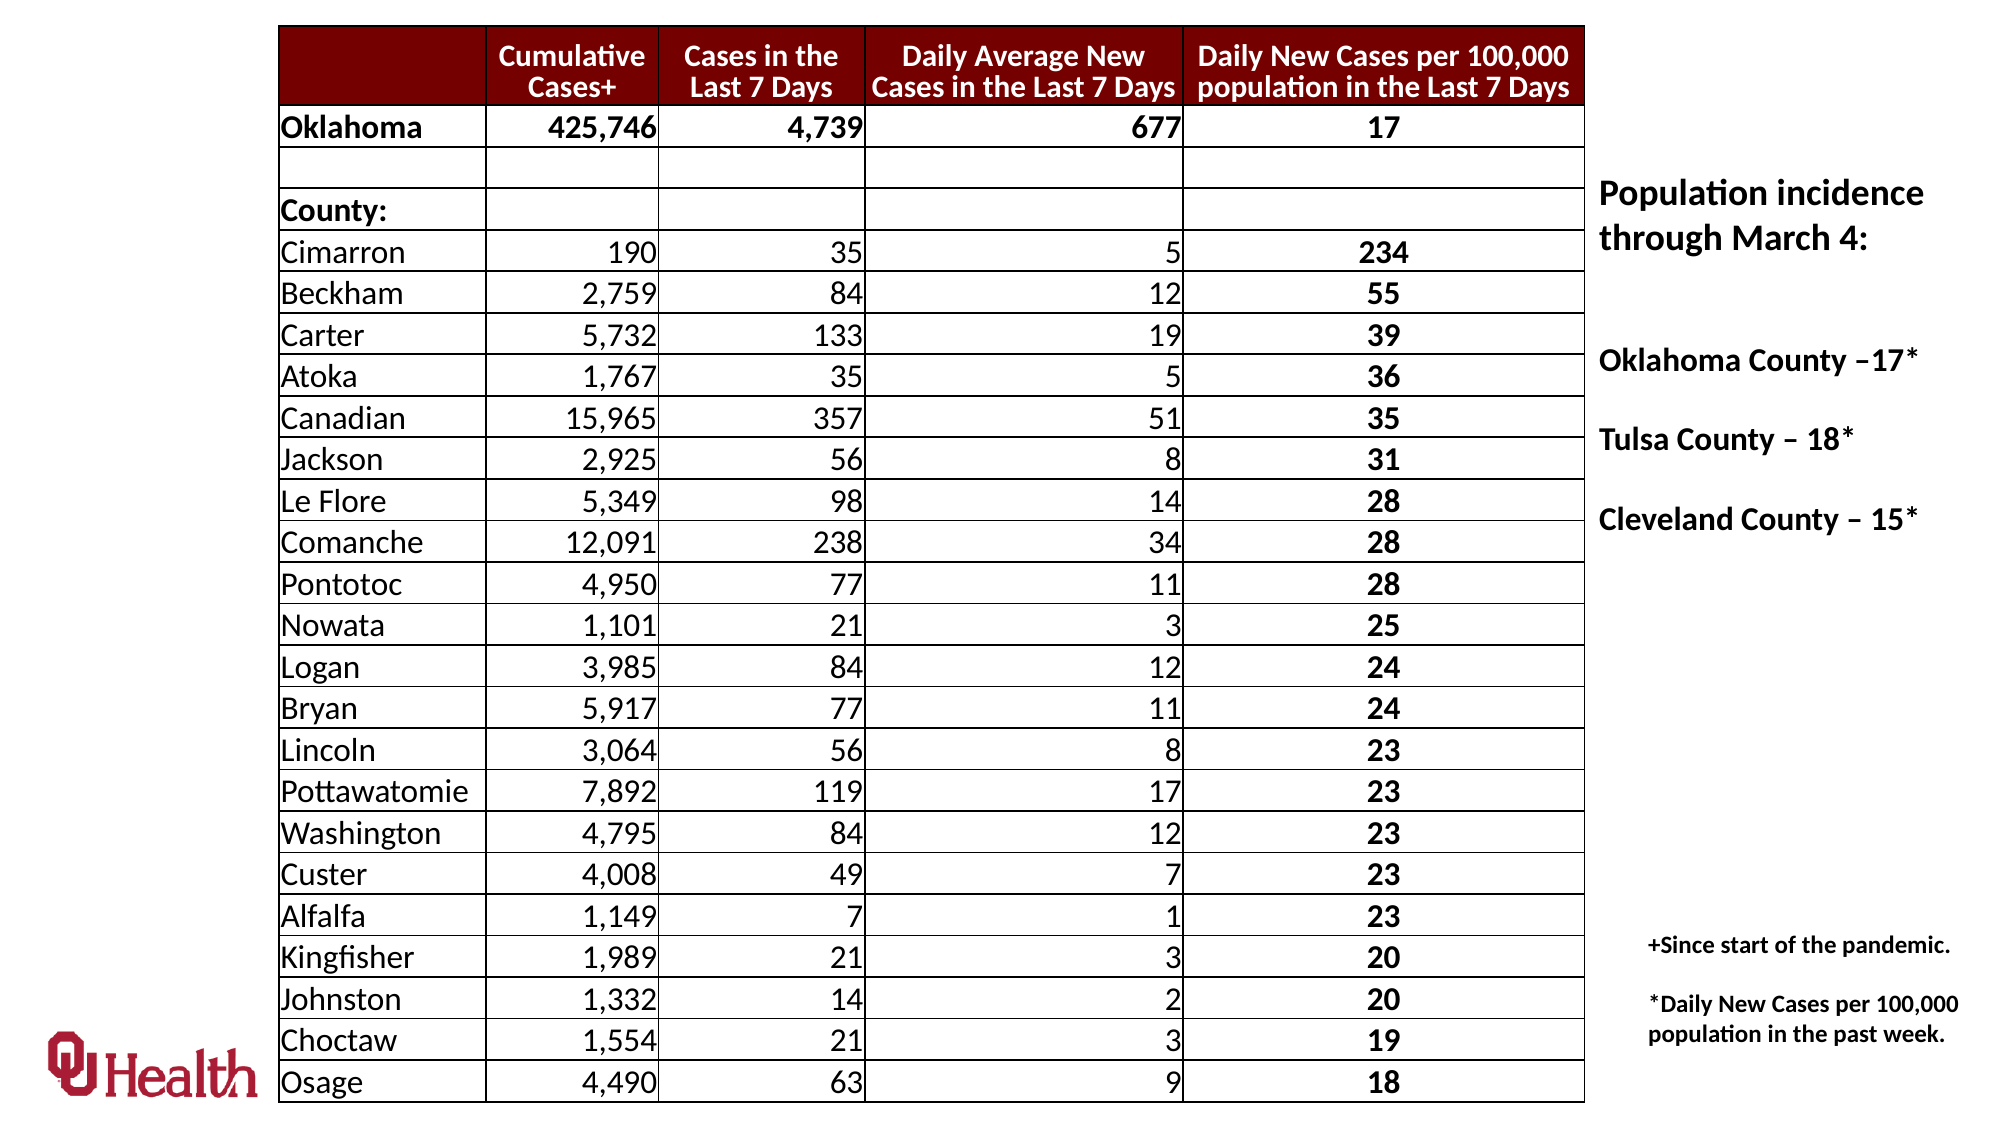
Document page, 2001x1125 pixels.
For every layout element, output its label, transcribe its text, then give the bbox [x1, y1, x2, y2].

table_cell Jackson [280, 438, 485, 478]
table_cell Kingfisher [280, 936, 485, 976]
table_cell 17 [1184, 106, 1584, 146]
table_cell 7 [866, 853, 1182, 893]
table_cell 119 [659, 770, 864, 810]
table_cell Custer [280, 853, 485, 893]
table_cell 4,739 [659, 106, 864, 146]
table_cell 8 [866, 729, 1182, 769]
table_cell [487, 189, 658, 229]
table_cell [866, 189, 1182, 229]
table_cell 23 [1184, 853, 1584, 893]
table_cell 77 [659, 687, 864, 727]
table_cell 7 [659, 895, 864, 935]
table_cell [659, 189, 864, 229]
table_cell 12 [866, 812, 1182, 852]
table_cell 35 [1184, 397, 1584, 436]
table_cell 2 [866, 978, 1182, 1018]
table_header Daily Average New Cases in the Last 7 Days [866, 27, 1182, 104]
table_cell 24 [1184, 687, 1584, 727]
table_cell 23 [1184, 770, 1584, 810]
table_cell 12 [866, 646, 1182, 686]
table_cell 4,795 [487, 812, 658, 852]
table_cell 56 [659, 438, 864, 478]
table_cell Alfalfa [280, 895, 485, 935]
table_cell 425,746 [487, 106, 658, 146]
table_cell [280, 148, 485, 187]
table_cell 21 [659, 604, 864, 644]
table_cell 1 [866, 895, 1182, 935]
table_cell Lincoln [280, 729, 485, 769]
table_cell 2,759 [487, 272, 658, 312]
table_cell 14 [866, 480, 1182, 520]
table_cell 28 [1184, 563, 1584, 603]
table_cell 34 [866, 521, 1182, 561]
table_cell Choctaw [280, 1019, 485, 1059]
table_cell 31 [1184, 438, 1584, 478]
table_cell 234 [1184, 231, 1584, 270]
table_cell Nowata [280, 604, 485, 644]
table_cell 18 [1184, 1061, 1584, 1101]
table_cell 84 [659, 646, 864, 686]
table_cell 17 [866, 770, 1182, 810]
table_cell [1184, 189, 1584, 229]
table_cell 77 [659, 563, 864, 603]
table_cell Osage [280, 1061, 485, 1101]
table_cell Cimarron [280, 231, 485, 270]
table_cell Atoka [280, 355, 485, 395]
table_cell 5,349 [487, 480, 658, 520]
table_cell 190 [487, 231, 658, 270]
table_cell 11 [866, 687, 1182, 727]
table_cell Washington [280, 812, 485, 852]
table_cell 98 [659, 480, 864, 520]
table_cell 28 [1184, 521, 1584, 561]
table_cell 21 [659, 936, 864, 976]
table_cell 35 [659, 231, 864, 270]
table_cell 1,149 [487, 895, 658, 935]
table_cell 49 [659, 853, 864, 893]
table_cell 1,101 [487, 604, 658, 644]
table_cell 1,332 [487, 978, 658, 1018]
table_cell Logan [280, 646, 485, 686]
text_box +Since start of the pandemic. *Daily New Cases per 100,000 population in the past week. [1633, 920, 1991, 1056]
picture [40, 1020, 265, 1114]
table_cell 9 [866, 1061, 1182, 1101]
table_cell 1,767 [487, 355, 658, 395]
table_cell [487, 148, 658, 187]
table_cell 12 [866, 272, 1182, 312]
table_cell 19 [1184, 1019, 1584, 1059]
table_cell Canadian [280, 397, 485, 436]
table_cell 238 [659, 521, 864, 561]
table_cell 21 [659, 1019, 864, 1059]
table_cell 24 [1184, 646, 1584, 686]
table_cell 28 [1184, 480, 1584, 520]
table_cell 36 [1184, 355, 1584, 395]
table_cell [659, 148, 864, 187]
table_cell 51 [866, 397, 1182, 436]
table_cell 23 [1184, 812, 1584, 852]
table_cell Oklahoma [280, 106, 485, 146]
table_cell 56 [659, 729, 864, 769]
table_cell 12,091 [487, 521, 658, 561]
table_cell 133 [659, 314, 864, 353]
table_cell Pottawatomie [280, 770, 485, 810]
table_cell Bryan [280, 687, 485, 727]
table_cell 3 [866, 604, 1182, 644]
table_cell 23 [1184, 729, 1584, 769]
table_cell 25 [1184, 604, 1584, 644]
table_cell Pontotoc [280, 563, 485, 603]
table_header [280, 27, 485, 104]
table_cell 19 [866, 314, 1182, 353]
table_cell Johnston [280, 978, 485, 1018]
table_cell 3,064 [487, 729, 658, 769]
table_cell 20 [1184, 978, 1584, 1018]
table_cell 11 [866, 563, 1182, 603]
table_cell 8 [866, 438, 1182, 478]
table_cell 15,965 [487, 397, 658, 436]
table_cell Le Flore [280, 480, 485, 520]
table_cell Comanche [280, 521, 485, 561]
text_box Population incidence through March 4: Oklahoma County –17* Tulsa County – 18* Cleveland County – 15* [1585, 160, 1991, 545]
table_cell 7,892 [487, 770, 658, 810]
table_cell 20 [1184, 936, 1584, 976]
table_header Cumulative Cases+ [487, 27, 658, 104]
table_cell 2,925 [487, 438, 658, 478]
table_cell 39 [1184, 314, 1584, 353]
table_cell Beckham [280, 272, 485, 312]
table_cell County: [280, 189, 485, 229]
table_cell 5,917 [487, 687, 658, 727]
table_cell 3 [866, 936, 1182, 976]
table_cell 1,989 [487, 936, 658, 976]
table_cell 5 [866, 355, 1182, 395]
table_cell 4,008 [487, 853, 658, 893]
table_cell 84 [659, 272, 864, 312]
table_cell 84 [659, 812, 864, 852]
table_header Daily New Cases per 100,000 population in the Last 7 Days [1184, 27, 1584, 104]
table_cell 14 [659, 978, 864, 1018]
table_cell 3,985 [487, 646, 658, 686]
table_cell 23 [1184, 895, 1584, 935]
table_cell 63 [659, 1061, 864, 1101]
table_cell 4,490 [487, 1061, 658, 1101]
table_cell 55 [1184, 272, 1584, 312]
table_cell 5 [866, 231, 1182, 270]
table_cell 677 [866, 106, 1182, 146]
table_cell [866, 148, 1182, 187]
table_cell 35 [659, 355, 864, 395]
table_cell [1184, 148, 1584, 187]
table_cell 4,950 [487, 563, 658, 603]
table_cell 5,732 [487, 314, 658, 353]
table_cell 357 [659, 397, 864, 436]
table_cell 1,554 [487, 1019, 658, 1059]
table_cell Carter [280, 314, 485, 353]
table_cell 3 [866, 1019, 1182, 1059]
table_header Cases in the Last 7 Days [659, 27, 864, 104]
